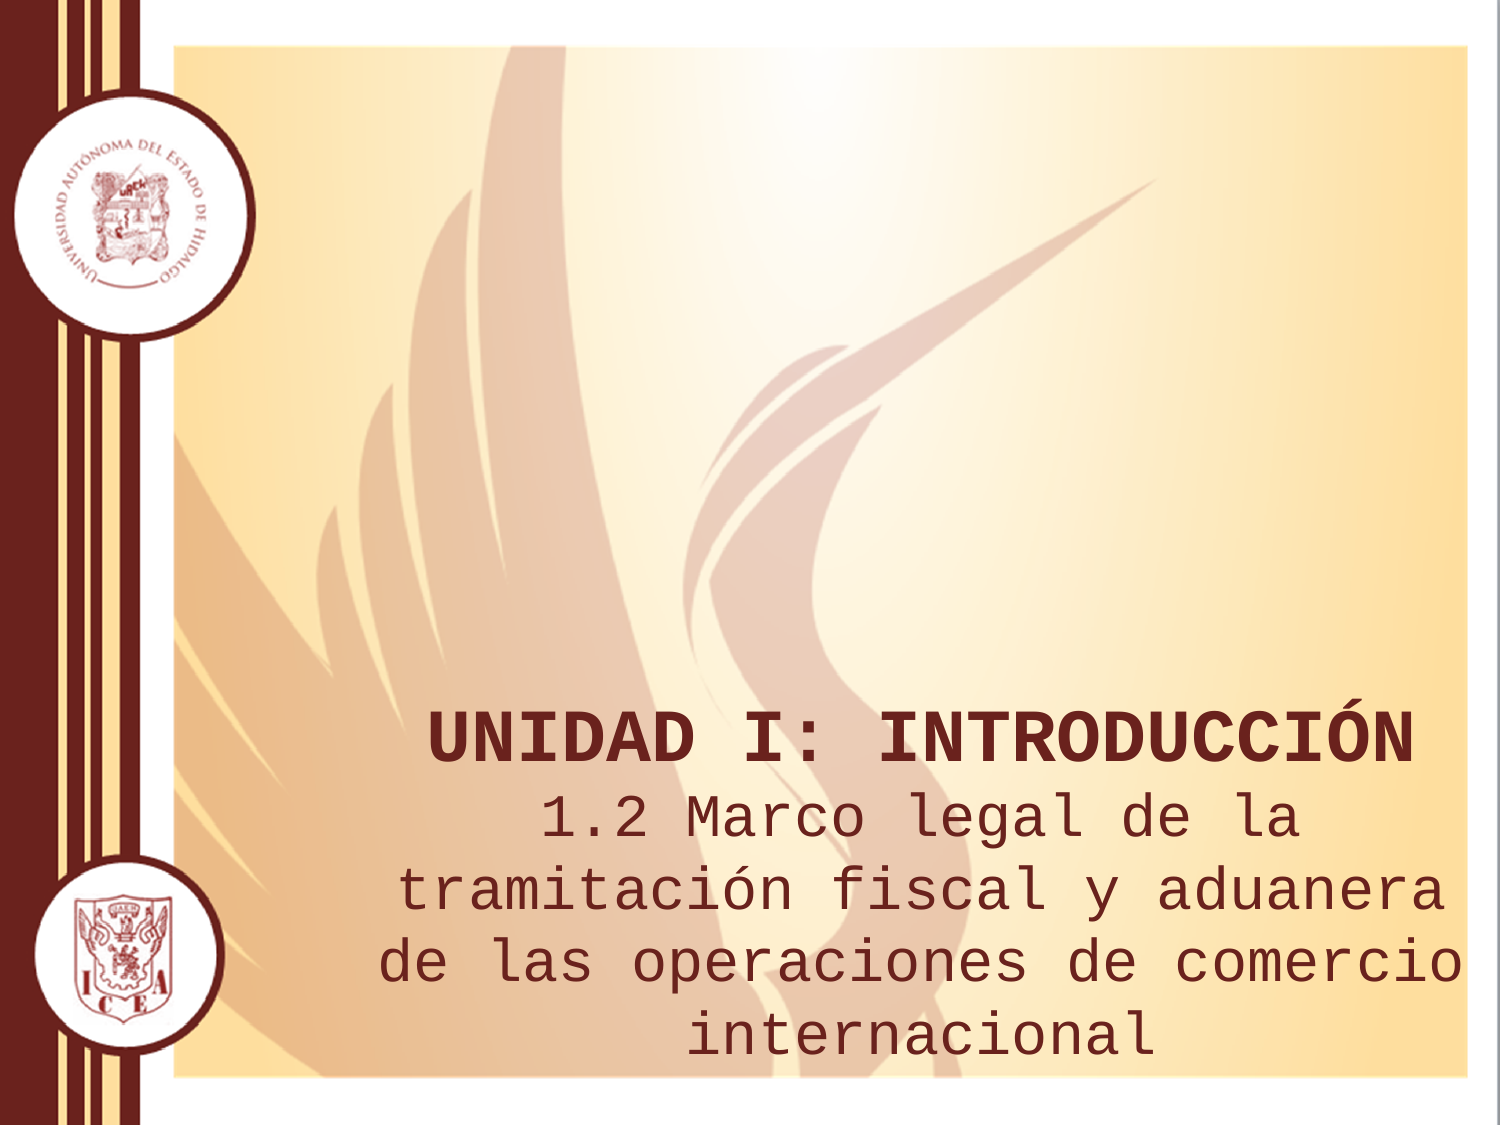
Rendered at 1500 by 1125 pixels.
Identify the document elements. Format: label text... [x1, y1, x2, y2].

picture [0, 0, 1500, 1125]
text_box UNIDAD I: INTRODUCCIÓN 1.2 Marco legal de la tramitación fiscal y aduanera de las operaciones de comercio internacional [344, 656, 1498, 1096]
